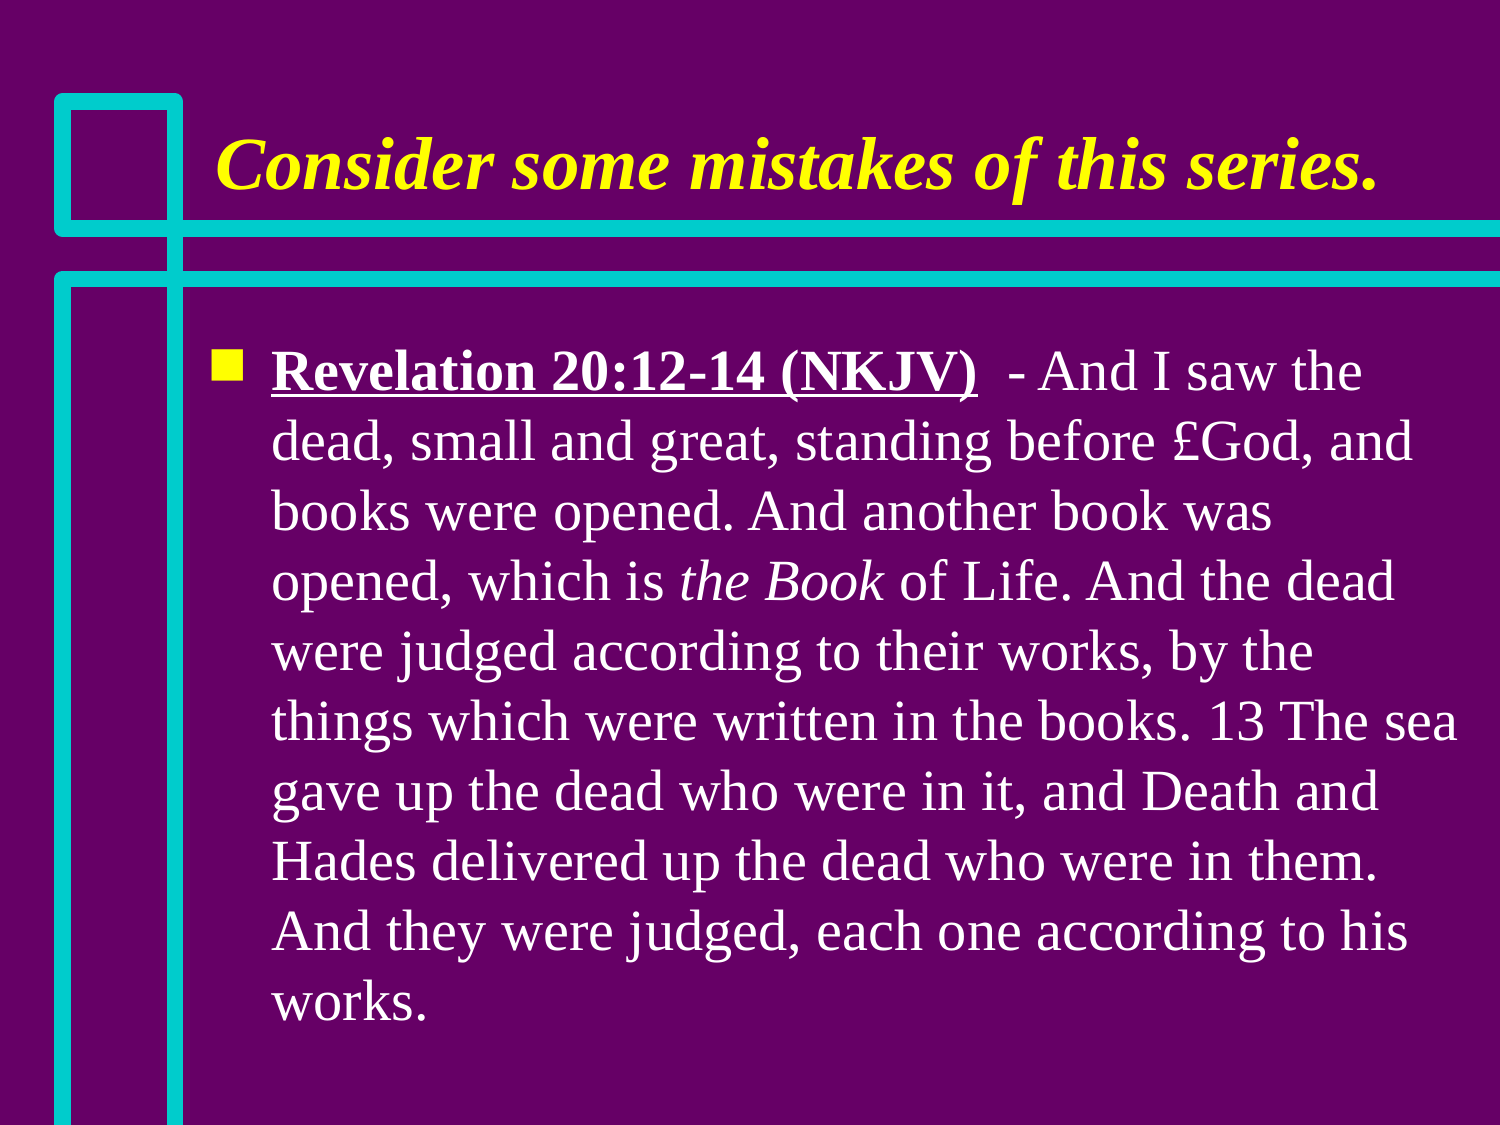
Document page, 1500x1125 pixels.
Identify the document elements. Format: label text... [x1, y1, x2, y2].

title Consider some mistakes of this series. [200, 34, 1475, 213]
list Revelation 20:12-14 (NKJV) - And I saw the dead, small and great, standing before £God, and books were opened. And another book was opened, which is the Book of Life. And the dead were judged according to their works, by the things which were written in the books. 13 The sea gave up the dead who were in it, and Death and Hades delivered up the dead who were in them. And they were judged, each one according to his works. [200, 324, 1475, 1000]
